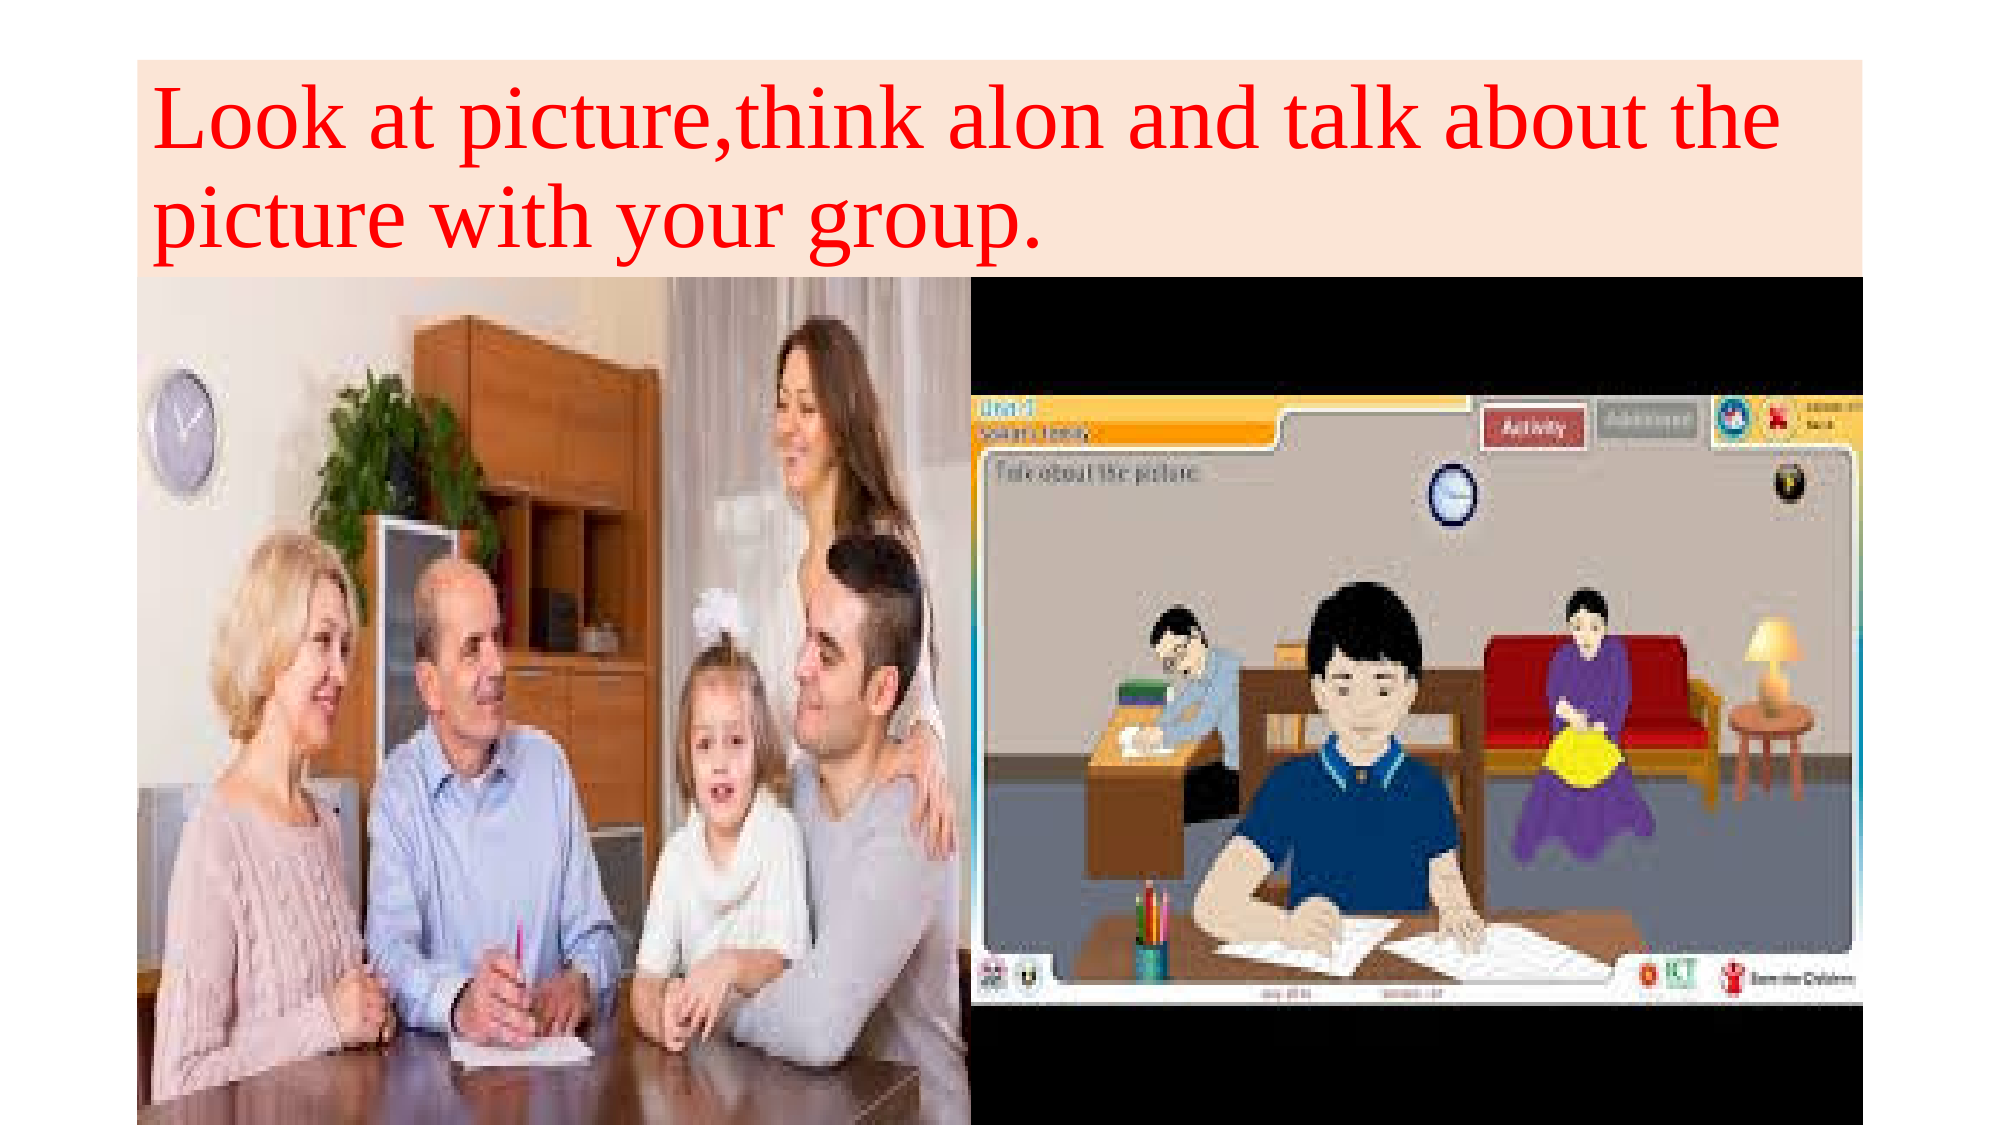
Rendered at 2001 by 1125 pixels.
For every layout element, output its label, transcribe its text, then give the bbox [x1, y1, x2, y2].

picture [971, 277, 1863, 1125]
title Look at picture,think alon and talk about the picture with your group. [137, 59, 1863, 277]
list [137, 277, 971, 1125]
